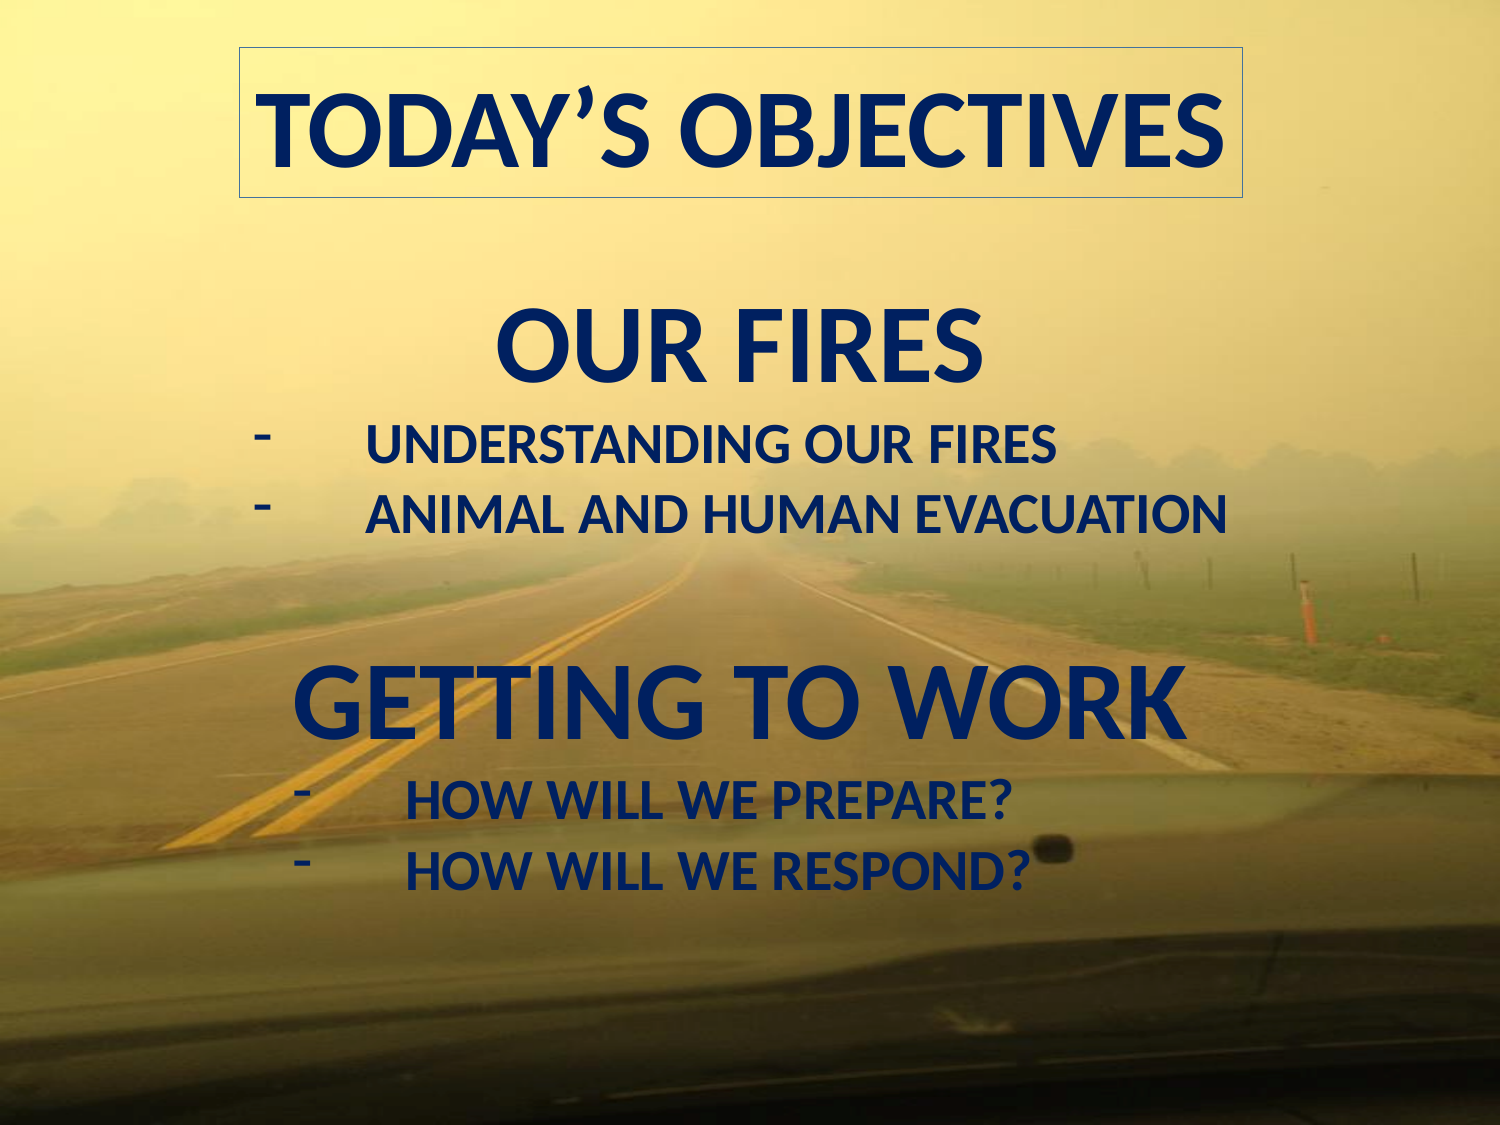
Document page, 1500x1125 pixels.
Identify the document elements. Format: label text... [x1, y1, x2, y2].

text_box GETTING TO WORK HOW WILL WE PREPARE? HOW WILL WE RESPOND? [277, 619, 1205, 910]
text_box OUR FIRES UNDERSTANDING OUR FIRES ANIMAL AND HUMAN EVACUATION [237, 262, 1245, 553]
text_box TODAY’S OBJECTIVES [239, 47, 1243, 198]
picture [0, 0, 1500, 1125]
